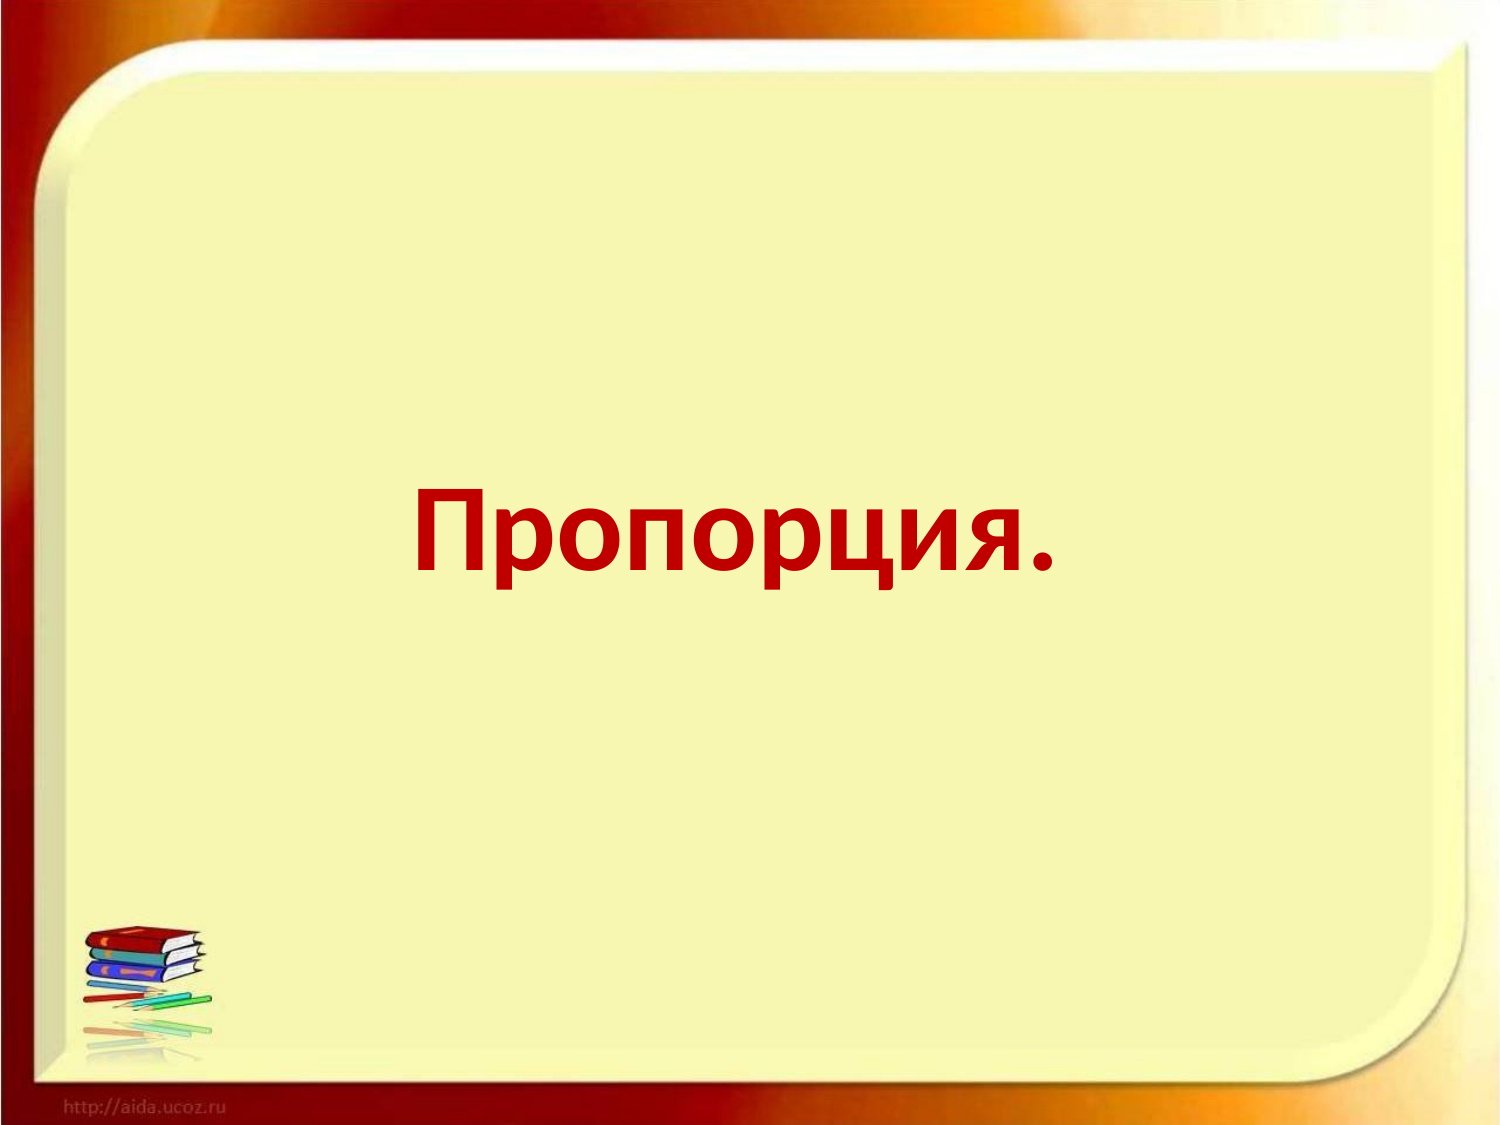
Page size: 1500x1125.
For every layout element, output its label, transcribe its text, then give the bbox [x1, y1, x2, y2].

picture [0, 0, 1500, 1125]
list Пропорция. [75, 262, 1425, 1005]
